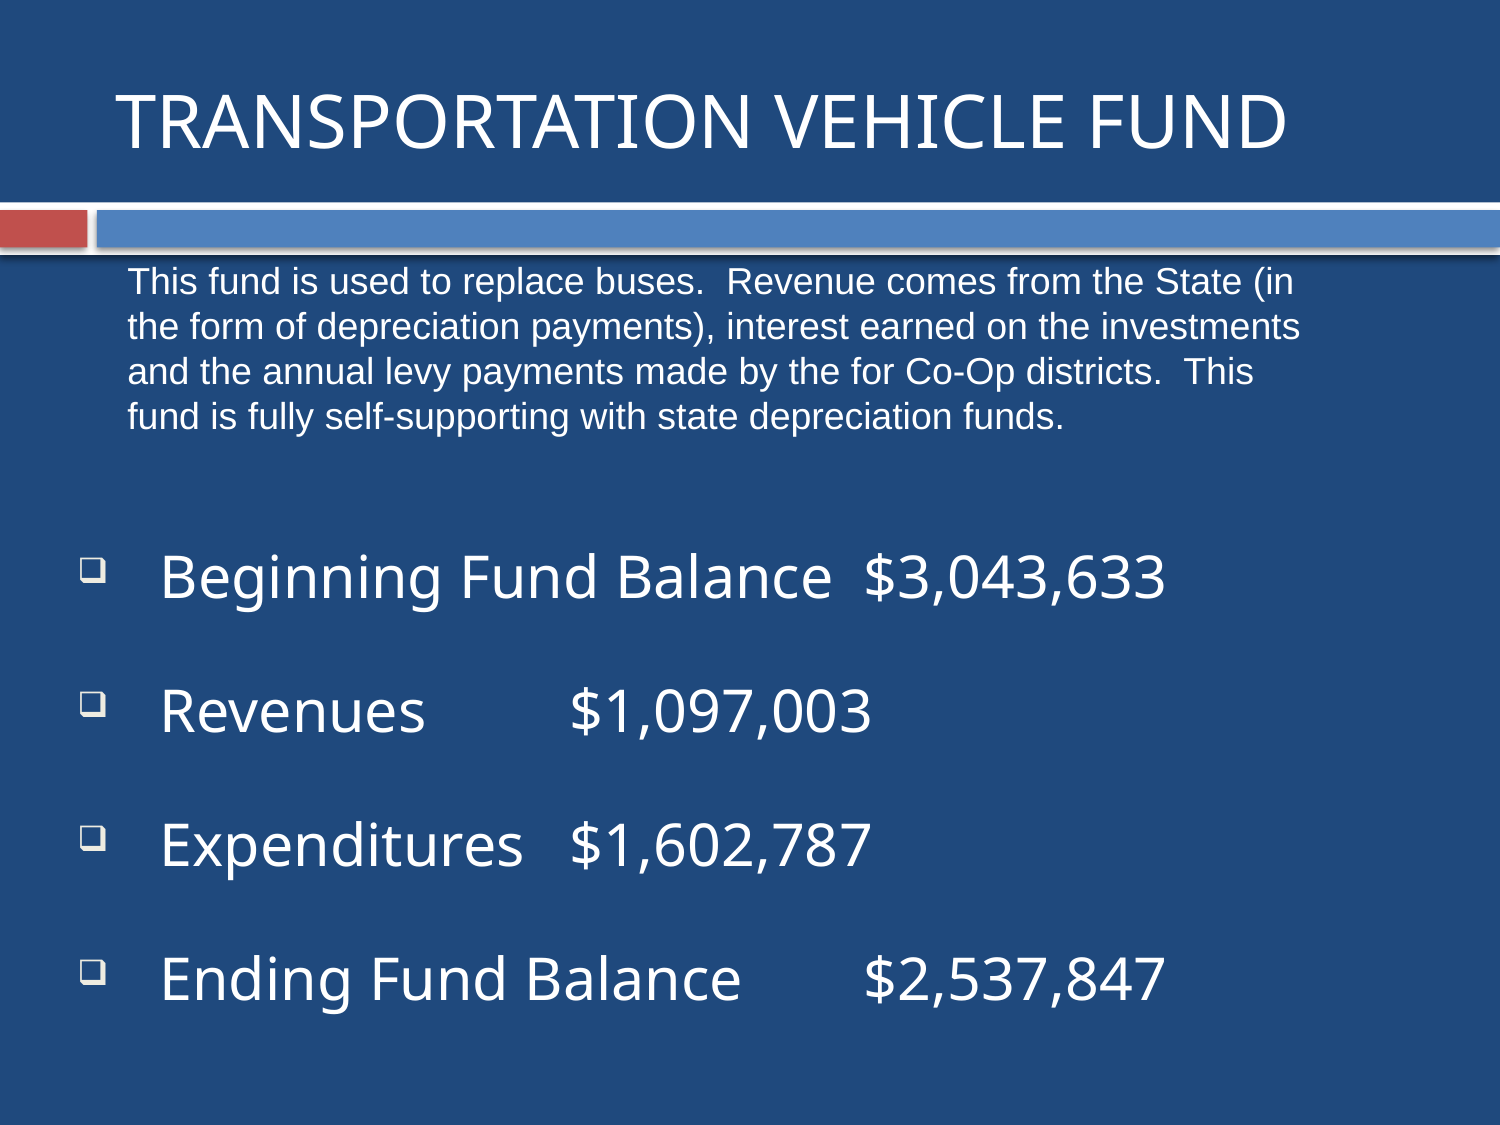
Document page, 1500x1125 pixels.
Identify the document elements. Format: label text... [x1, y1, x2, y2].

list Beginning Fund Balance $3,043,633 Revenues $1,097,003 Expenditures $1,602,787 Ending Fund Balance $2,537,847 [62, 446, 1413, 1022]
text_box This fund is used to replace buses. Revenue comes from the State (in the form of depreciation payments), interest earned on the investments and the annual levy payments made by the for Co-Op districts. This fund is fully self-supporting with state depreciation funds. [112, 249, 1338, 445]
title TRANSPORTATION VEHICLE FUND [100, 37, 1438, 200]
